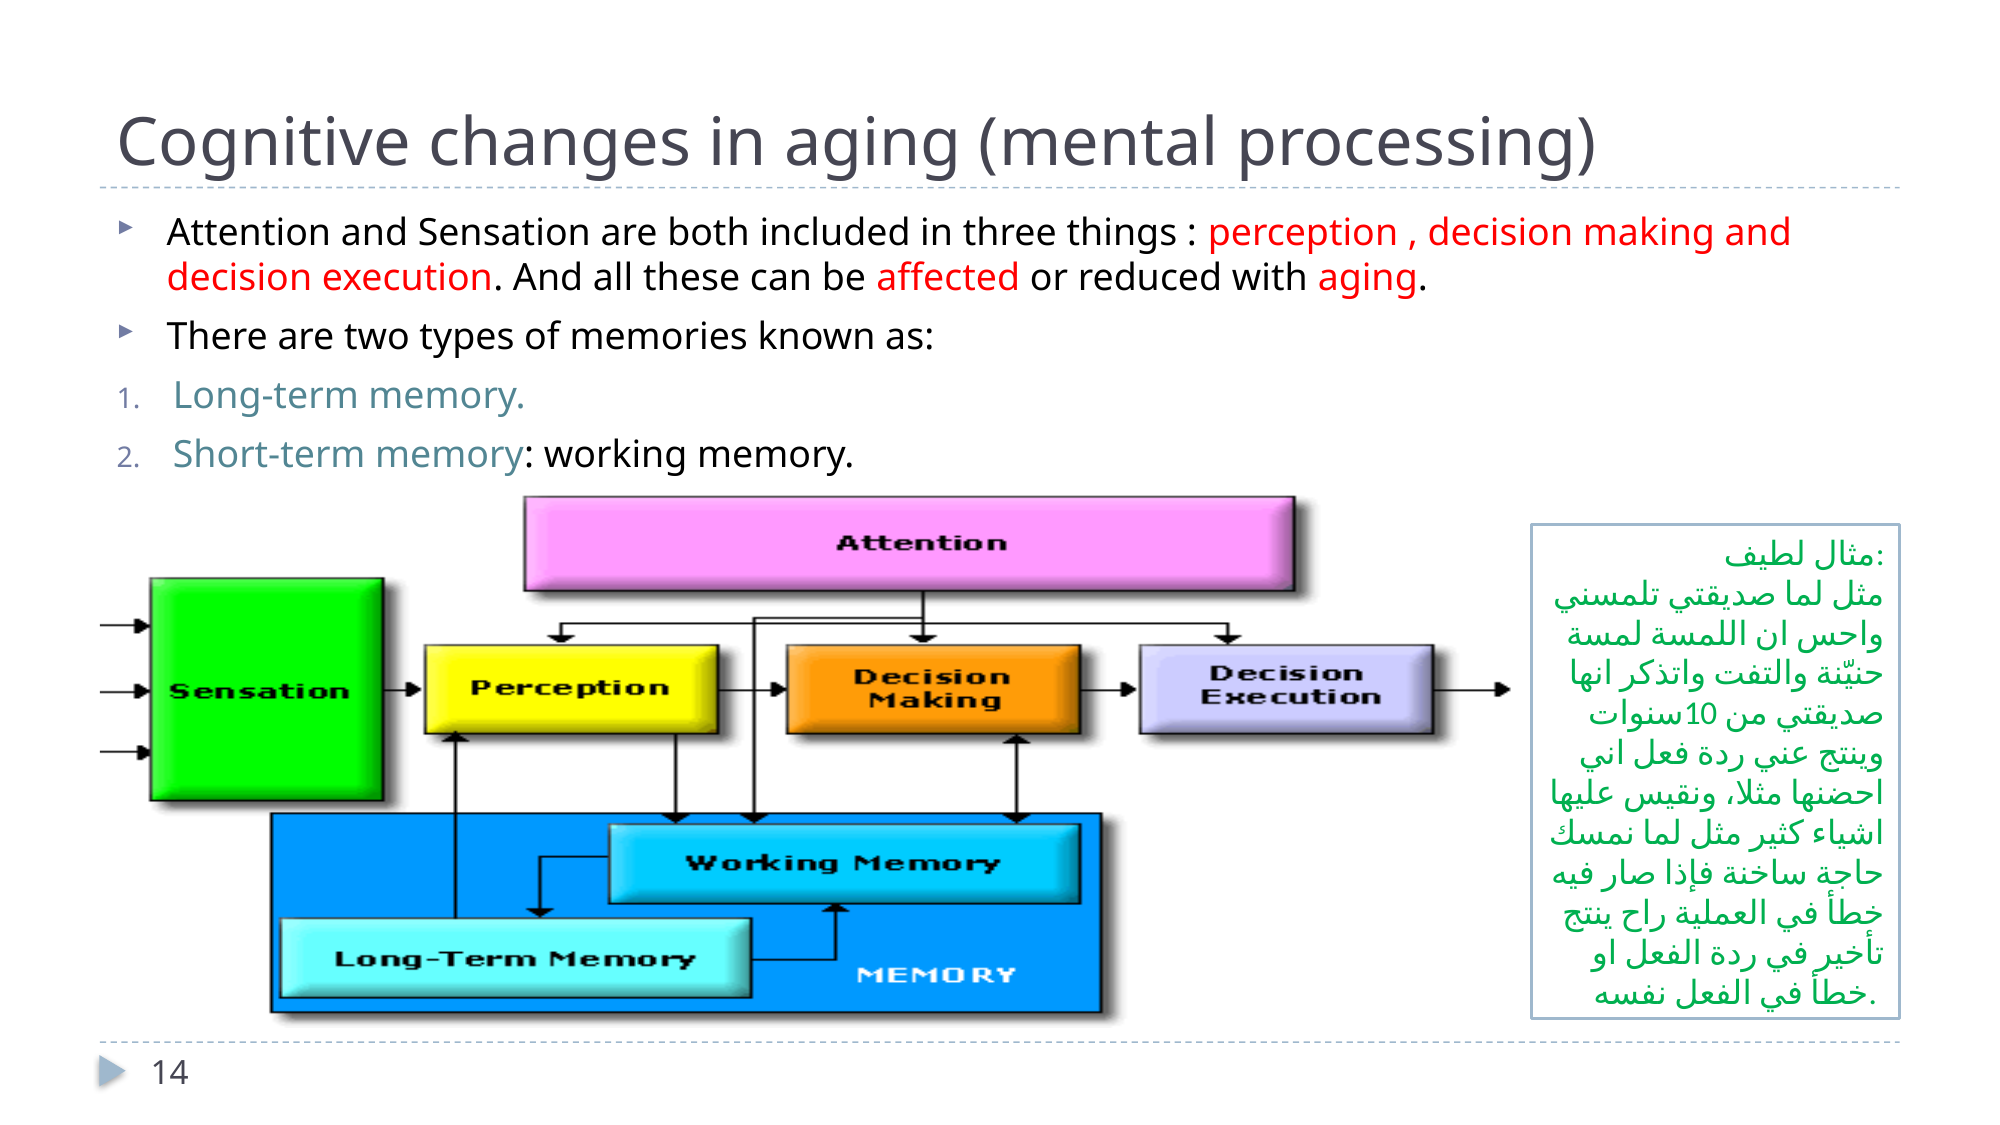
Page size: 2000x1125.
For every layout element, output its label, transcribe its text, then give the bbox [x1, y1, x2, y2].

text_box مثال لطيف: مثل لما صديقتي تلمسني واحس ان اللمسة لمسة حنيّنة والتفت واتذكر انها صديقتي من 10سنوات وينتج عني ردة فعل اني احضنها مثلا، ونقيس عليها اشياء كثير مثل لما نمسك حاجة ساخنة فإذا صار فيه خطأ في العملية راح ينتج تأخير في ردة الفعل او خطأ في الفعل نفسه. [1530, 523, 1901, 1020]
text_box [99, 480, 1532, 1028]
title Cognitive changes in aging (mental processing) [99, 24, 1900, 188]
list Attention and Sensation are both included in three things : perception , decision making and decision execution. And all these can be affected or reduced with aging. There are two types of memories known as: Long-term memory. Short-term memory: working memory. [99, 200, 1900, 523]
slide_number 14 [133, 1042, 568, 1103]
